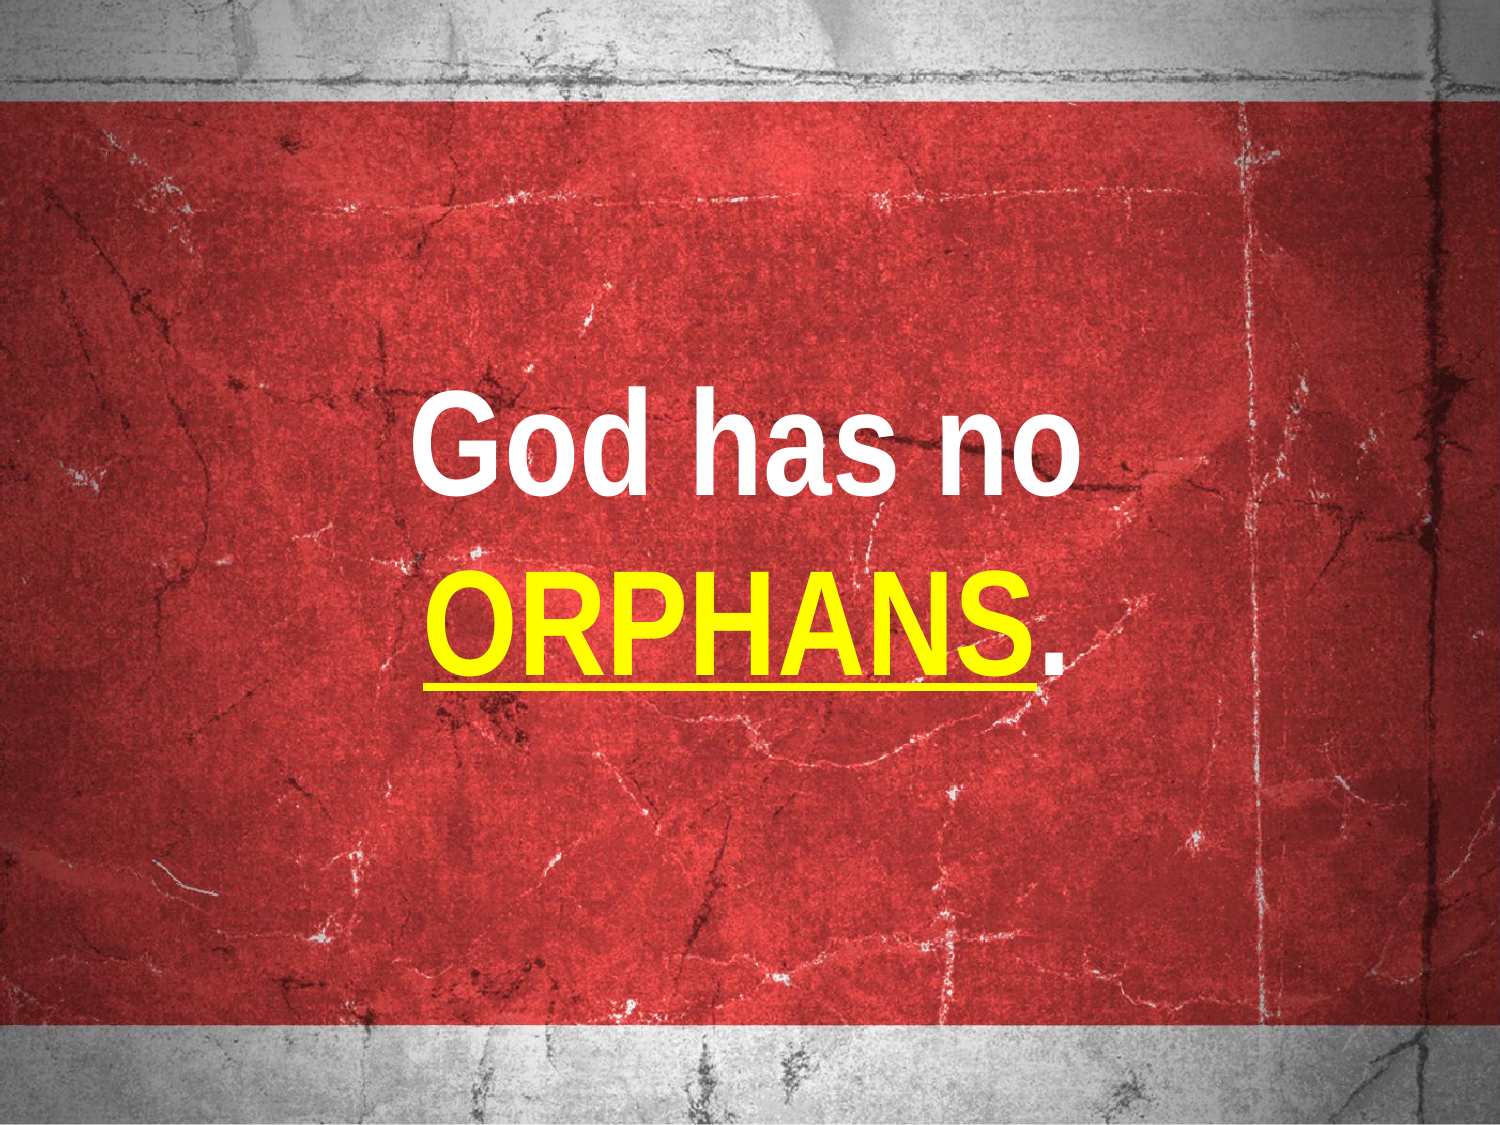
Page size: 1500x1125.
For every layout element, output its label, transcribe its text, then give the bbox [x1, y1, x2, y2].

picture [0, 0, 1500, 1125]
text_box God has no ORPHANS. [68, 337, 1426, 713]
